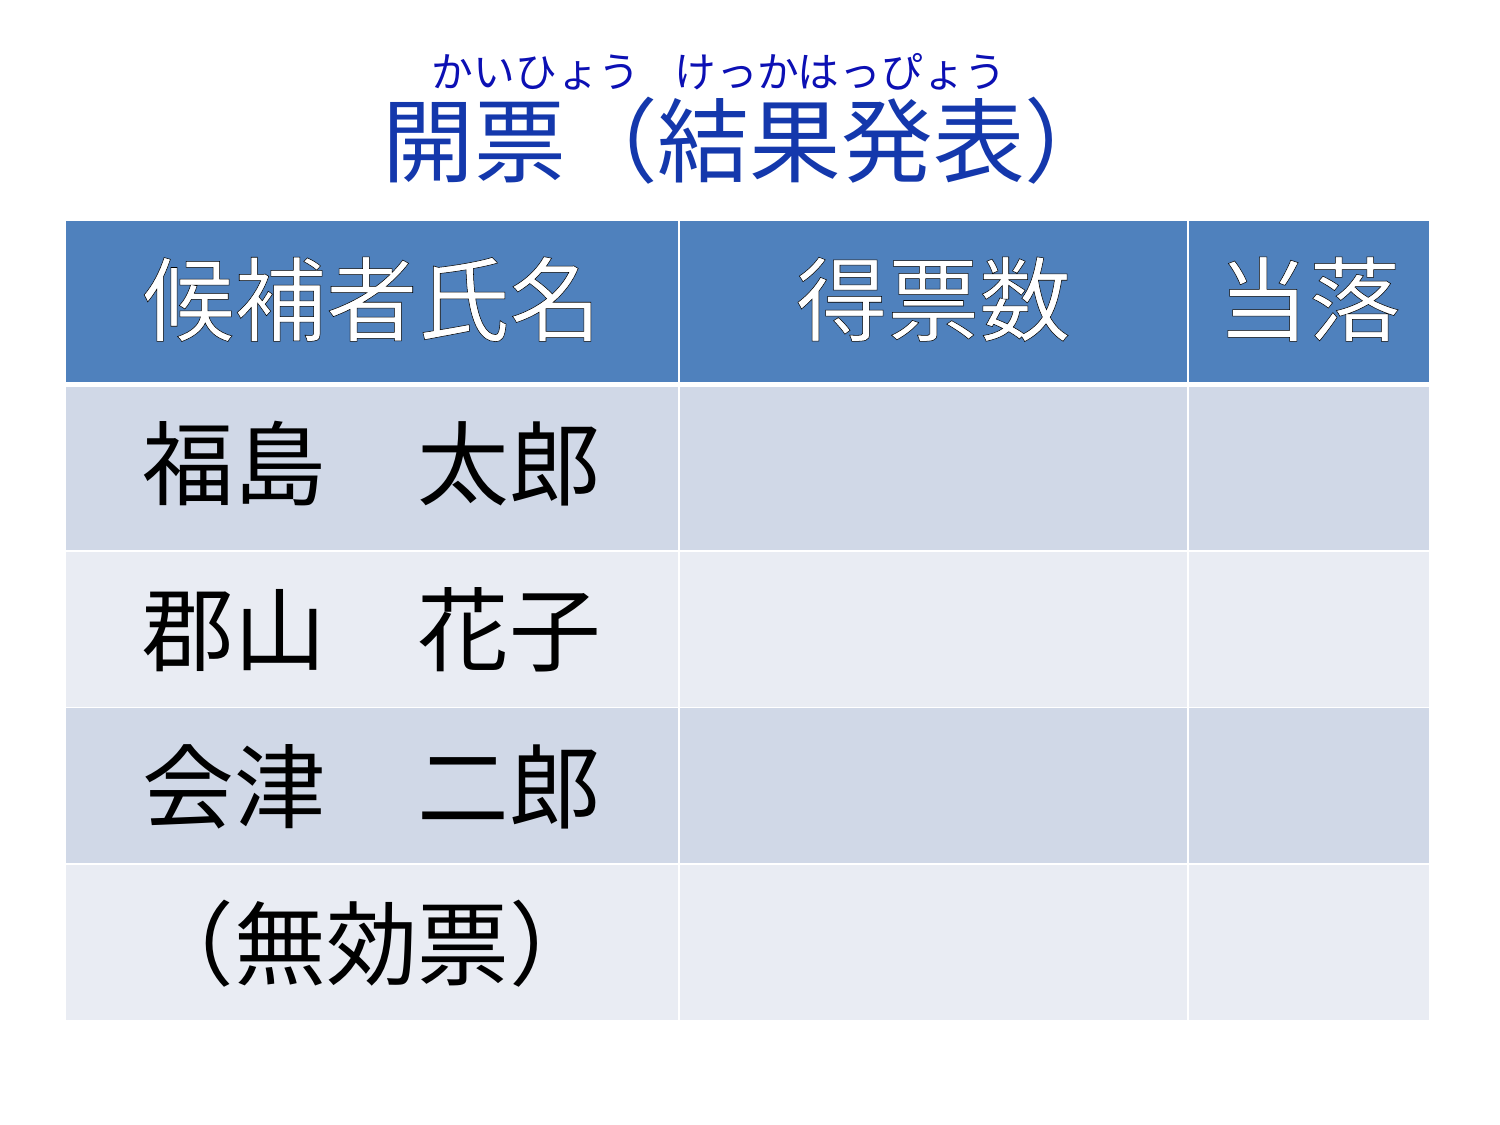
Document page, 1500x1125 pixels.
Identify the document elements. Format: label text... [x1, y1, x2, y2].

text_box かいひょう けっかはっぴょう [395, 19, 1176, 112]
table_cell [1189, 865, 1429, 1020]
table_cell （無効票） [66, 865, 678, 1020]
table_cell 福島 太郎 [66, 387, 678, 550]
table_cell [1189, 708, 1429, 863]
table_cell [680, 387, 1187, 550]
table_cell [680, 552, 1187, 707]
table_cell 郡山 花子 [66, 552, 678, 707]
table_cell [680, 708, 1187, 863]
table_header 当落 [1189, 221, 1429, 382]
table_header 得票数 [680, 221, 1187, 382]
table_cell [1189, 552, 1429, 707]
table_cell 会津 二郎 [66, 708, 678, 863]
title 開票（結果発表） [75, 45, 1425, 219]
table_cell [680, 865, 1187, 1020]
table_cell [1189, 387, 1429, 550]
table_header 候補者氏名 [66, 221, 678, 382]
